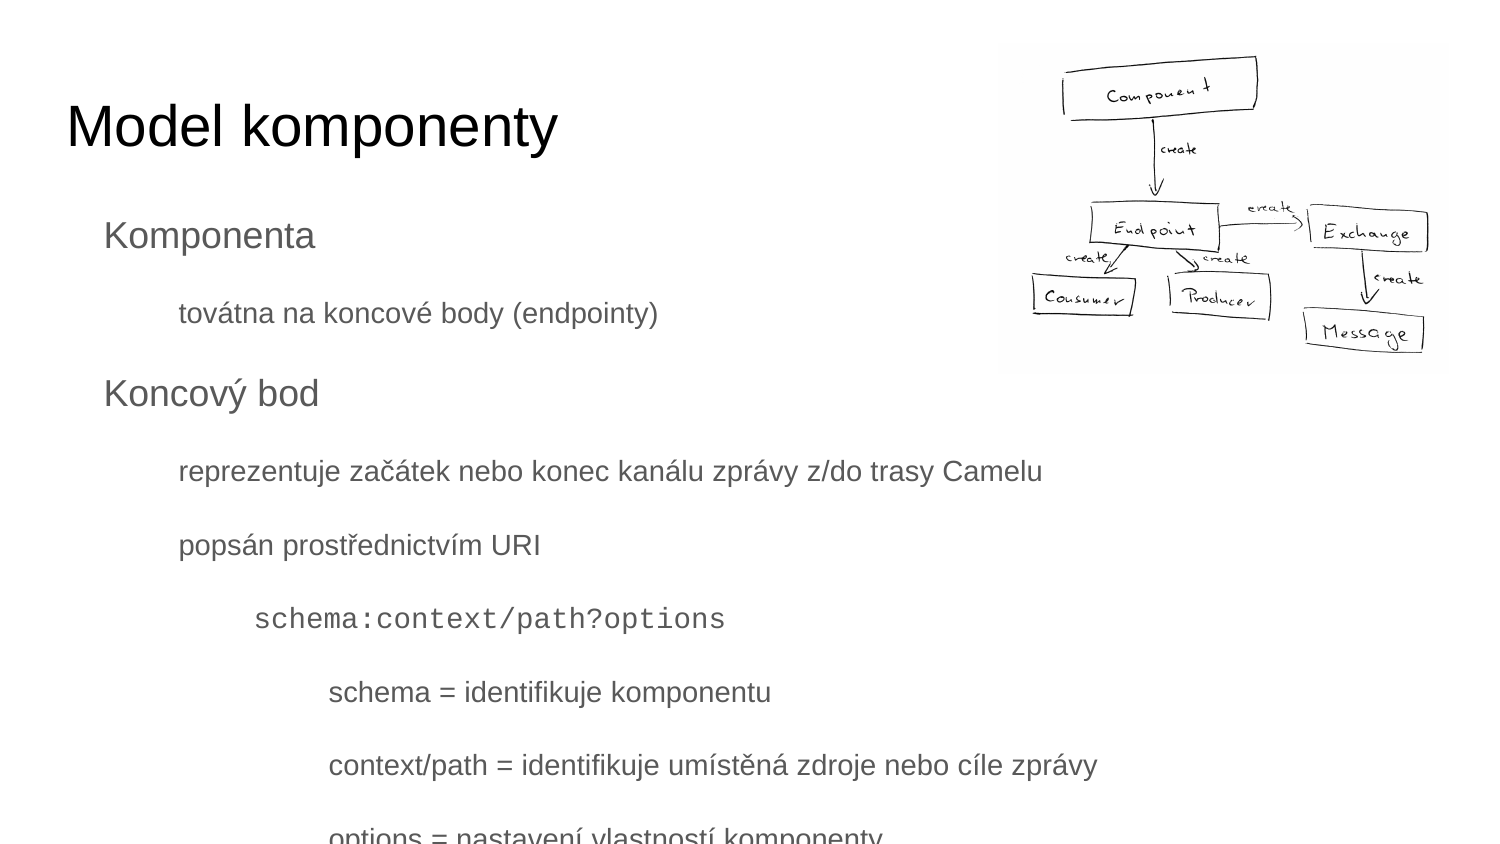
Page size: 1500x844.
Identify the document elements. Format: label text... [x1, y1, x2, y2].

list Komponenta továtna na koncové body (endpointy) Koncový bod reprezentuje začátek nebo konec kanálu zprávy z/do trasy Camelu popsán prostřednictvím URI schema:context/path?options schema = identifikuje komponentu context/path = identifikuje umístěná zdroje nebo cíle zprávy options = nastavení vlastností komponenty [51, 189, 1449, 750]
title Model komponenty [51, 72, 993, 167]
picture [998, 42, 1450, 374]
